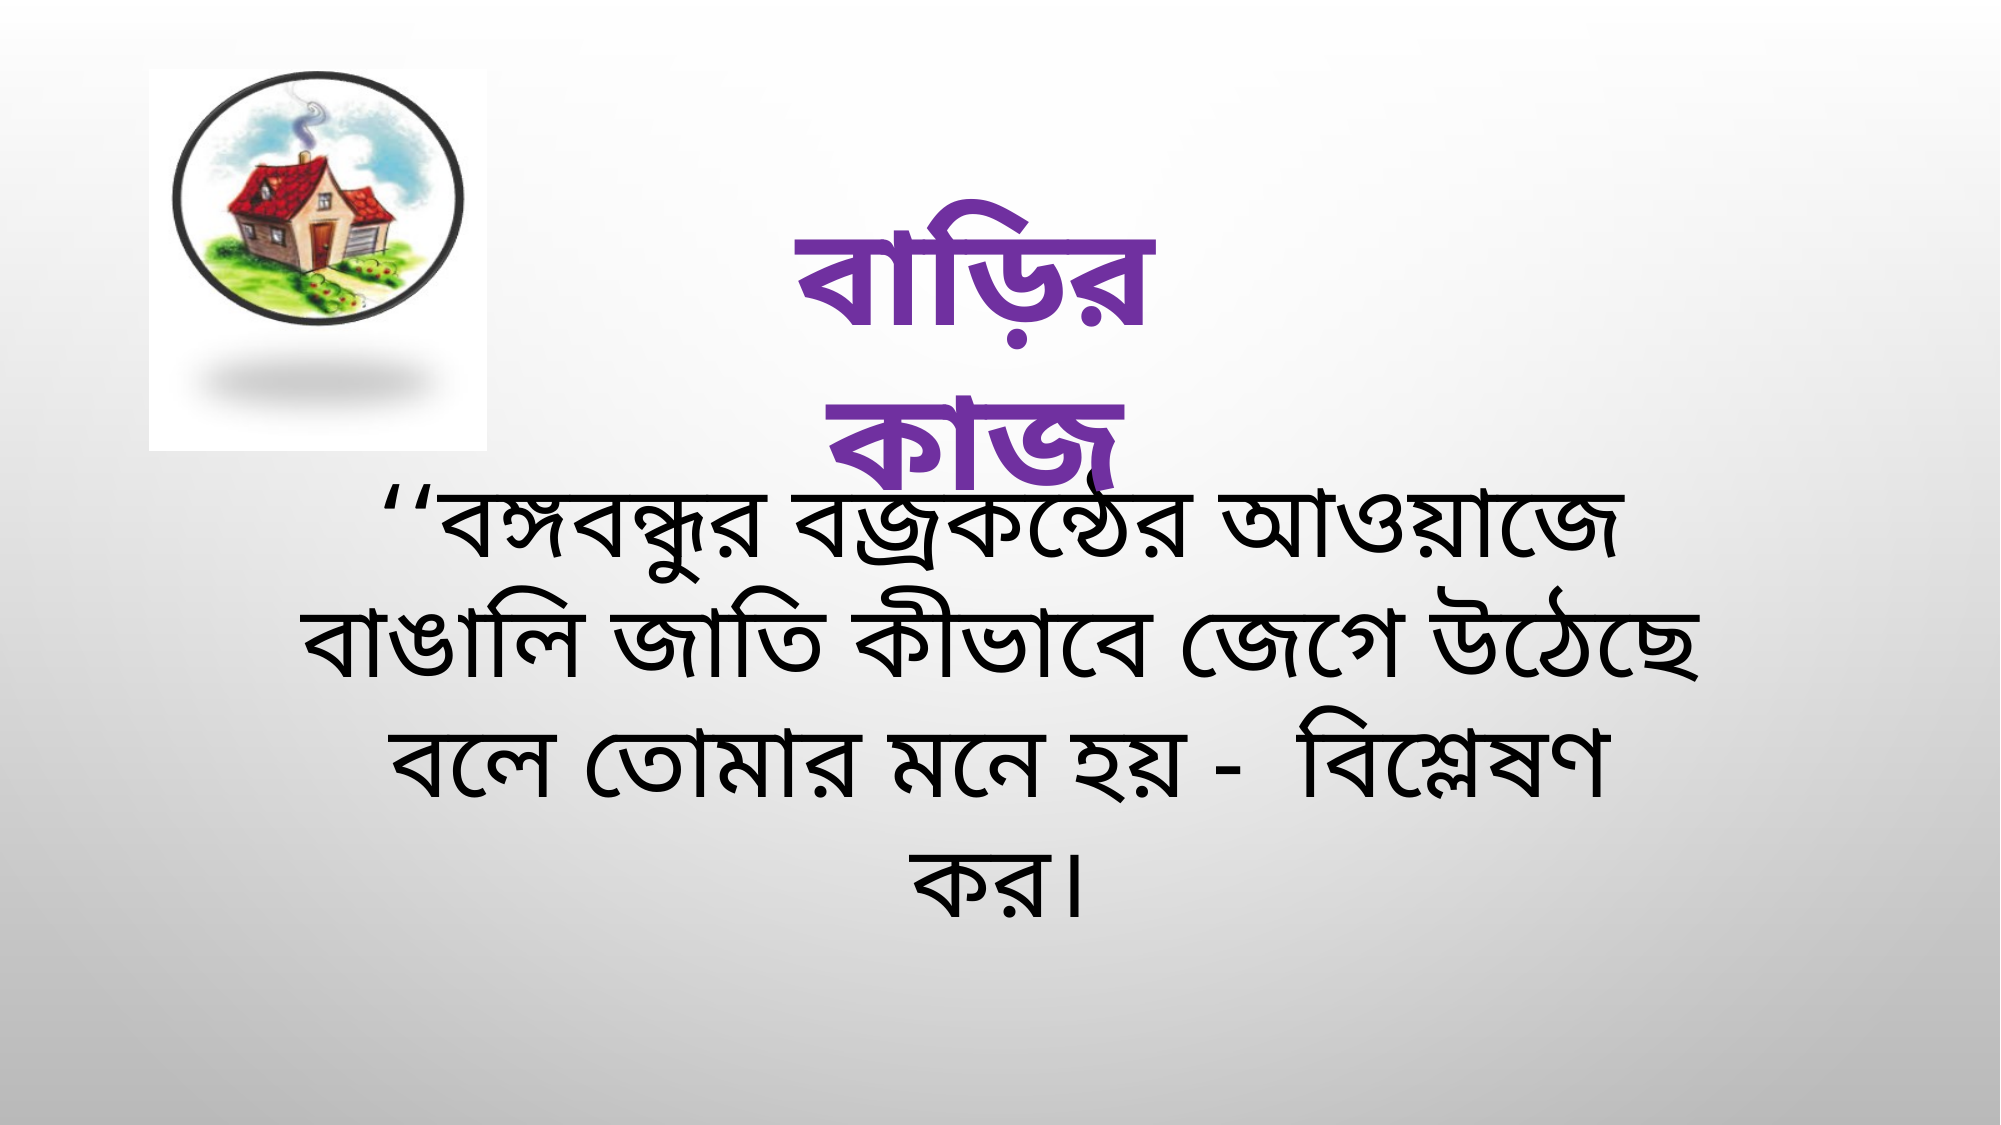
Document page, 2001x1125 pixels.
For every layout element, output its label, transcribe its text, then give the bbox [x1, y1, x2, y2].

text_box ‘‘বঙ্গবন্ধুর বজ্রকন্ঠের আওয়াজে বাঙালি জাতি কীভাবে জেগে উঠেছে বলে তোমার মনে হয় - বিশ্লেষণ কর। [275, 450, 1725, 945]
picture [0, 0, 2000, 1125]
text_box বাড়ির কাজ [638, 180, 1313, 526]
